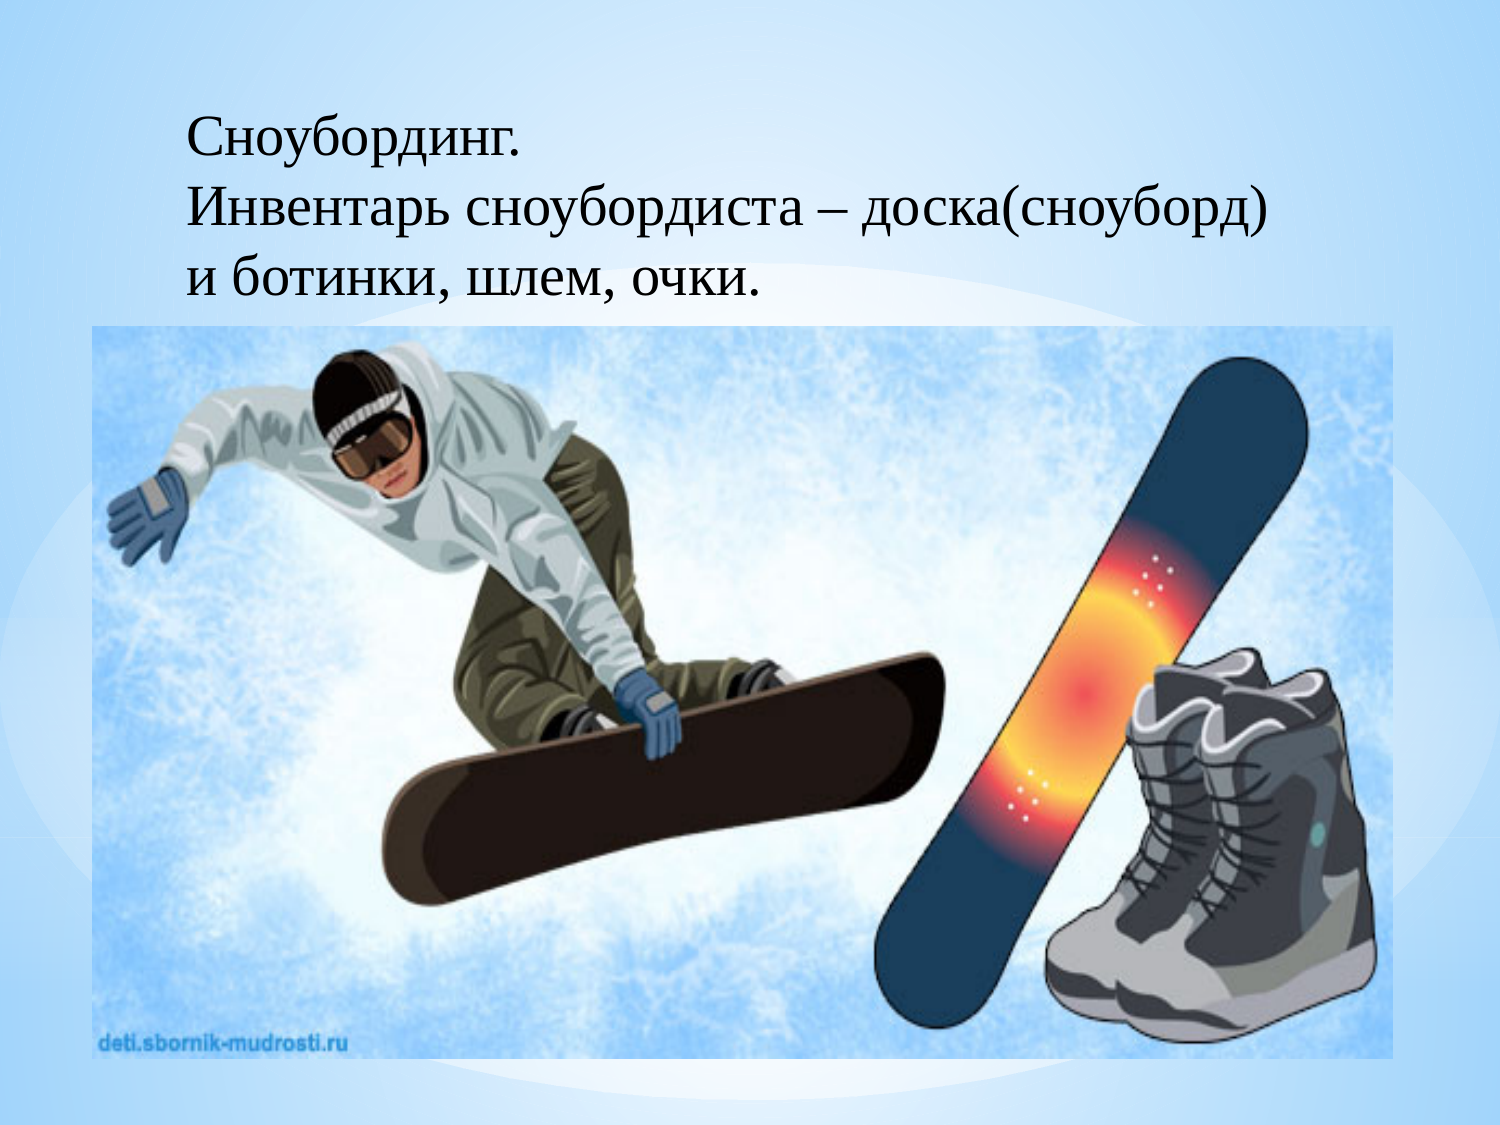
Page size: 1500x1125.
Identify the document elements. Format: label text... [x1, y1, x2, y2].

picture [92, 326, 1393, 1059]
text_box Сноубординг. Инвентарь сноубордиста – доска(сноуборд) и ботинки, шлем, очки. [171, 90, 1300, 315]
